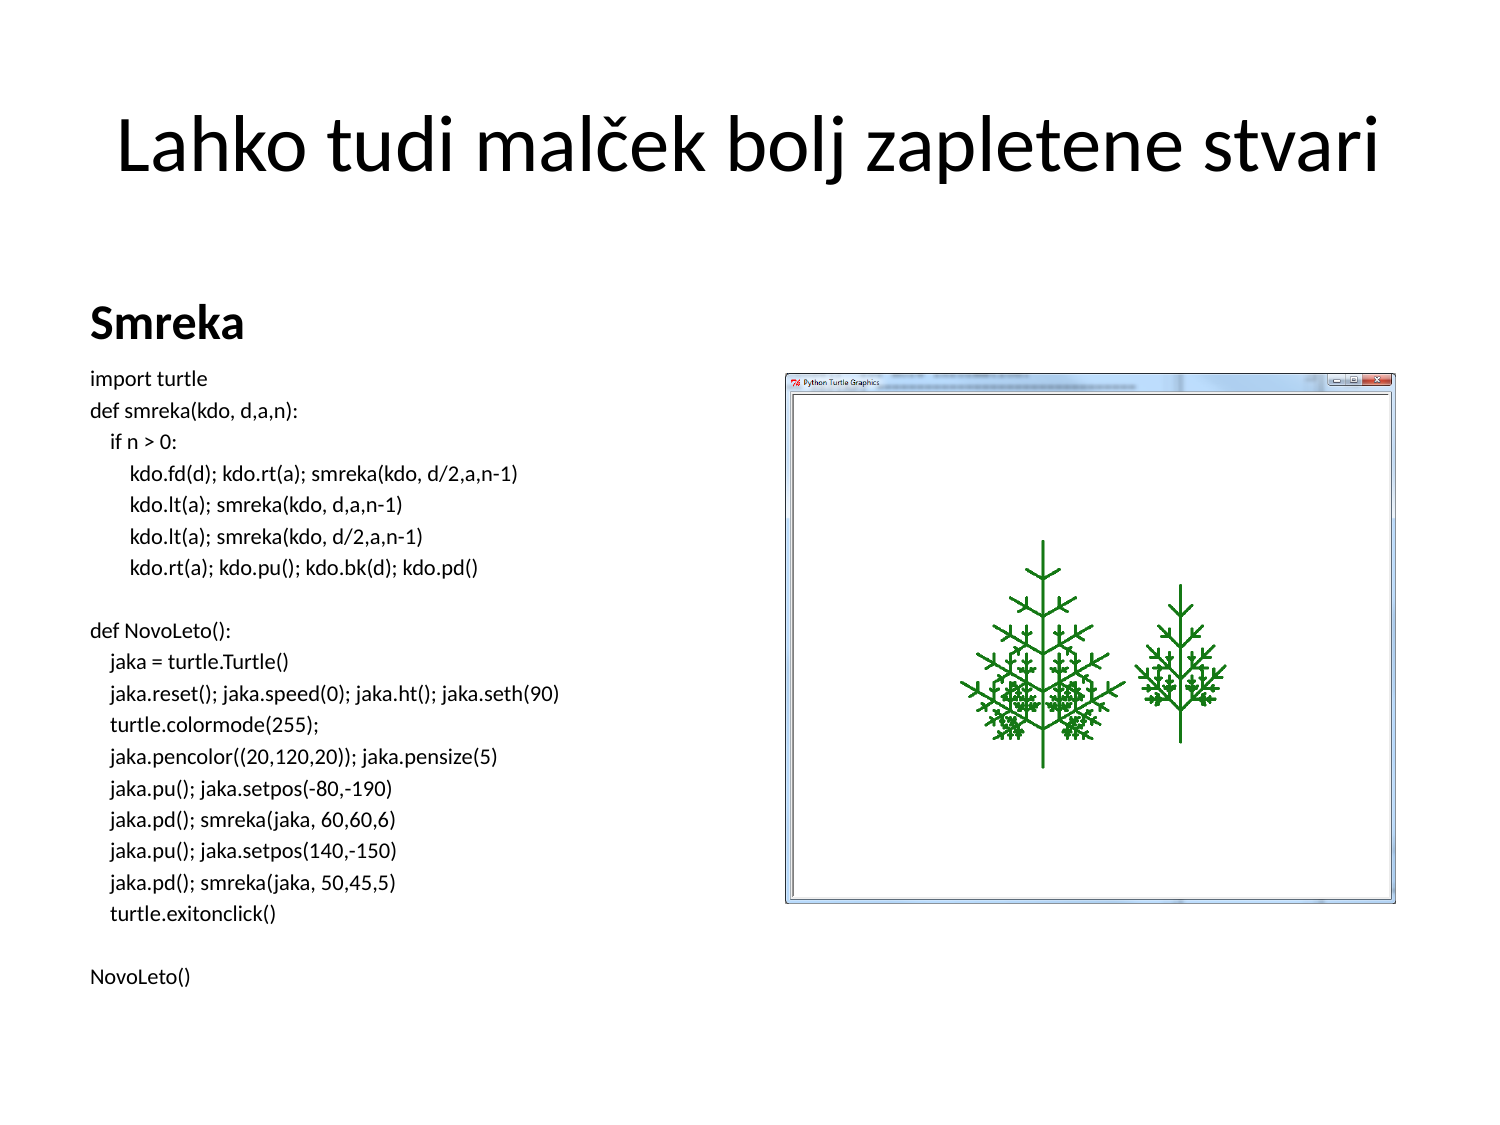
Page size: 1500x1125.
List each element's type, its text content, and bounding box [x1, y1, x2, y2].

list Smreka [75, 251, 738, 356]
picture [785, 373, 1396, 904]
title Lahko tudi malček bolj zapletene stvari [75, 45, 1425, 233]
list import turtle def smreka(kdo, d,a,n): if n > 0: kdo.fd(d); kdo.rt(a); smreka(kdo, d/2,a,n-1) kdo.lt(a); smreka(kdo, d,a,n-1) kdo.lt(a); smreka(kdo, d/2,a,n-1) kdo.rt(a); kdo.pu(); kdo.bk(d); kdo.pd() def NovoLeto(): jaka = turtle.Turtle() jaka.reset(); jaka.speed(0); jaka.ht(); jaka.seth(90) turtle.colormode(255); jaka.pencolor((20,120,20)); jaka.pensize(5) jaka.pu(); jaka.setpos(-80,-190) jaka.pd(); smreka(jaka, 60,60,6) jaka.pu(); jaka.setpos(140,-150) jaka.pd(); smreka(jaka, 50,45,5) turtle.exitonclick() NovoLeto() [75, 356, 738, 1005]
